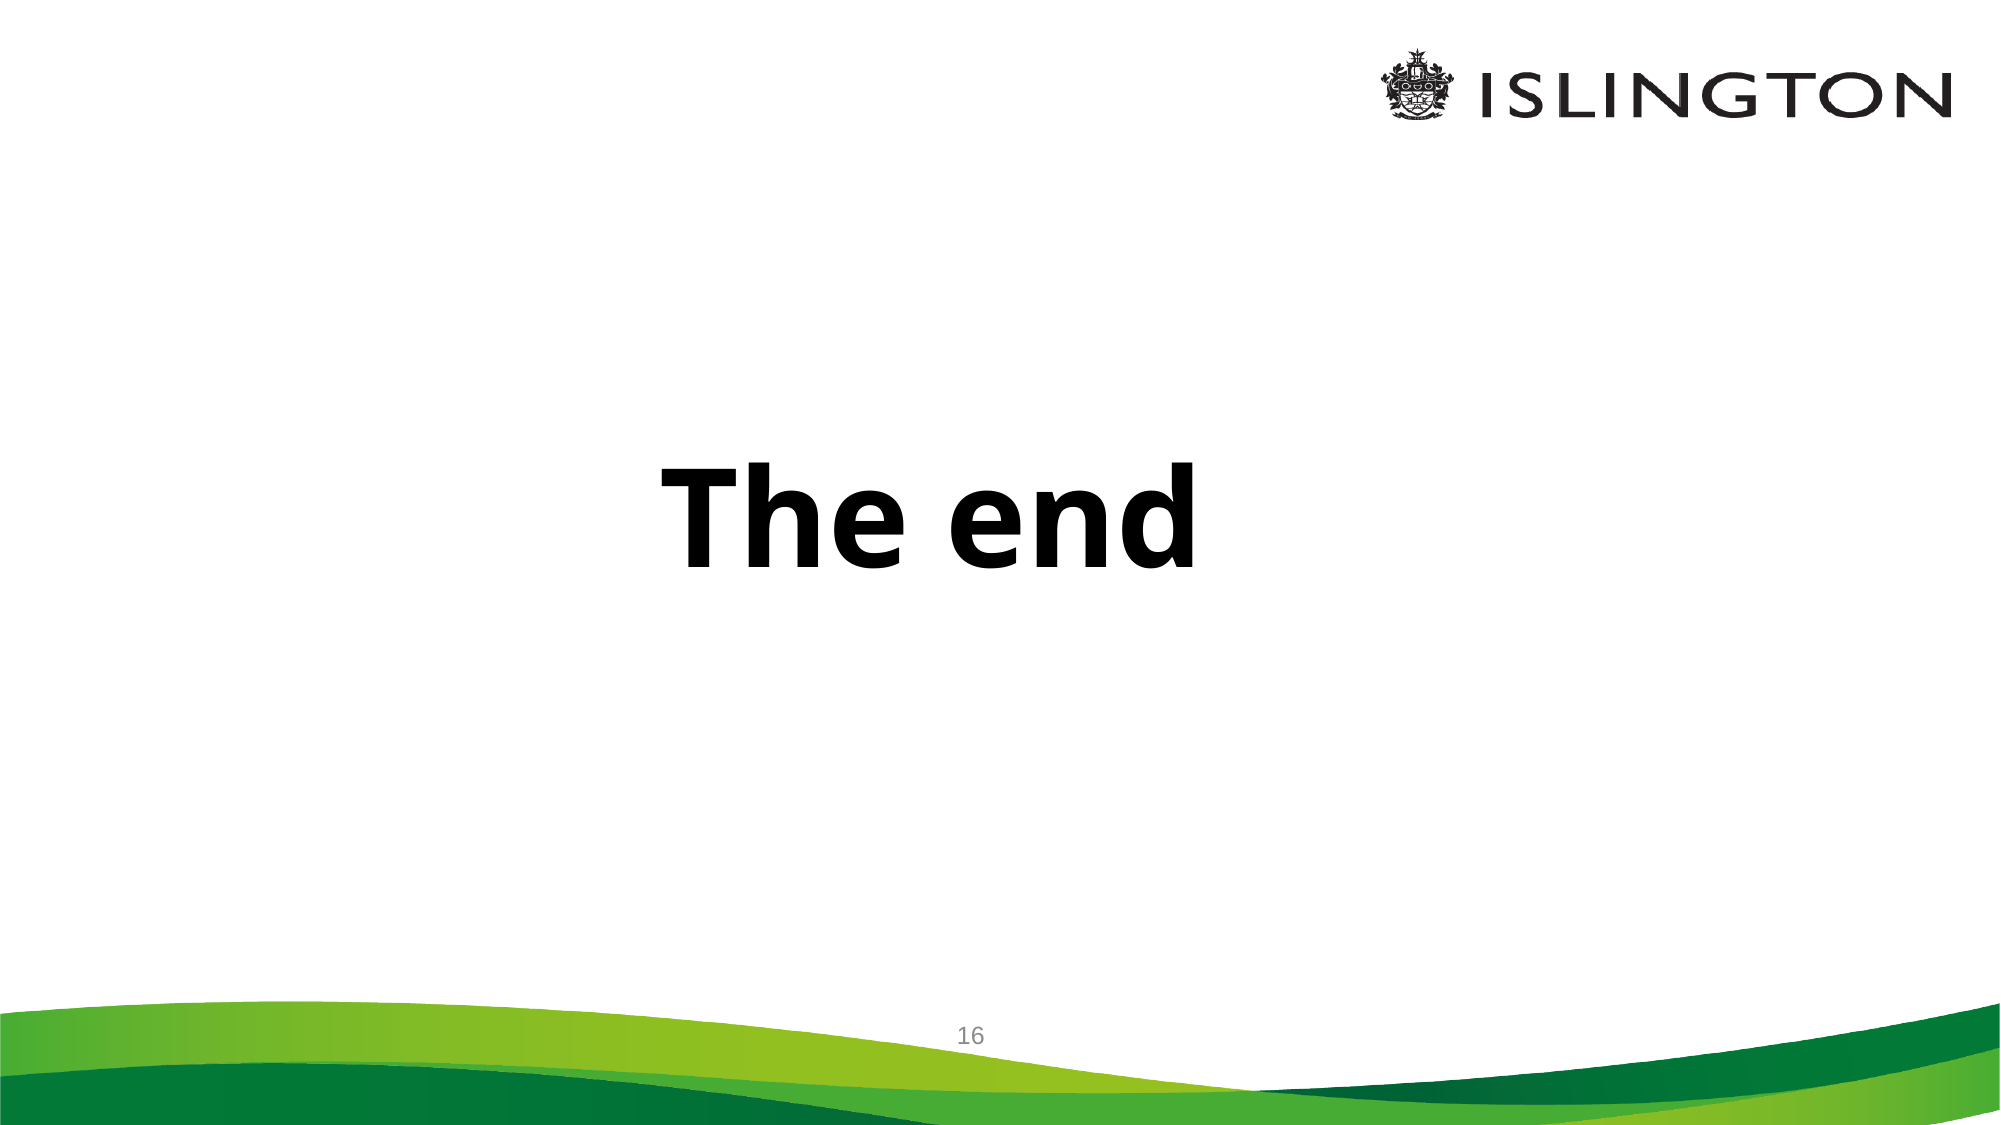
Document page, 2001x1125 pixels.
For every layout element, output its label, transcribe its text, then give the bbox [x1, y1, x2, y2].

picture [1381, 48, 1951, 120]
picture [0, 1001, 2000, 1125]
list The end [47, 224, 1816, 987]
slide_number 16 [883, 1004, 1059, 1065]
